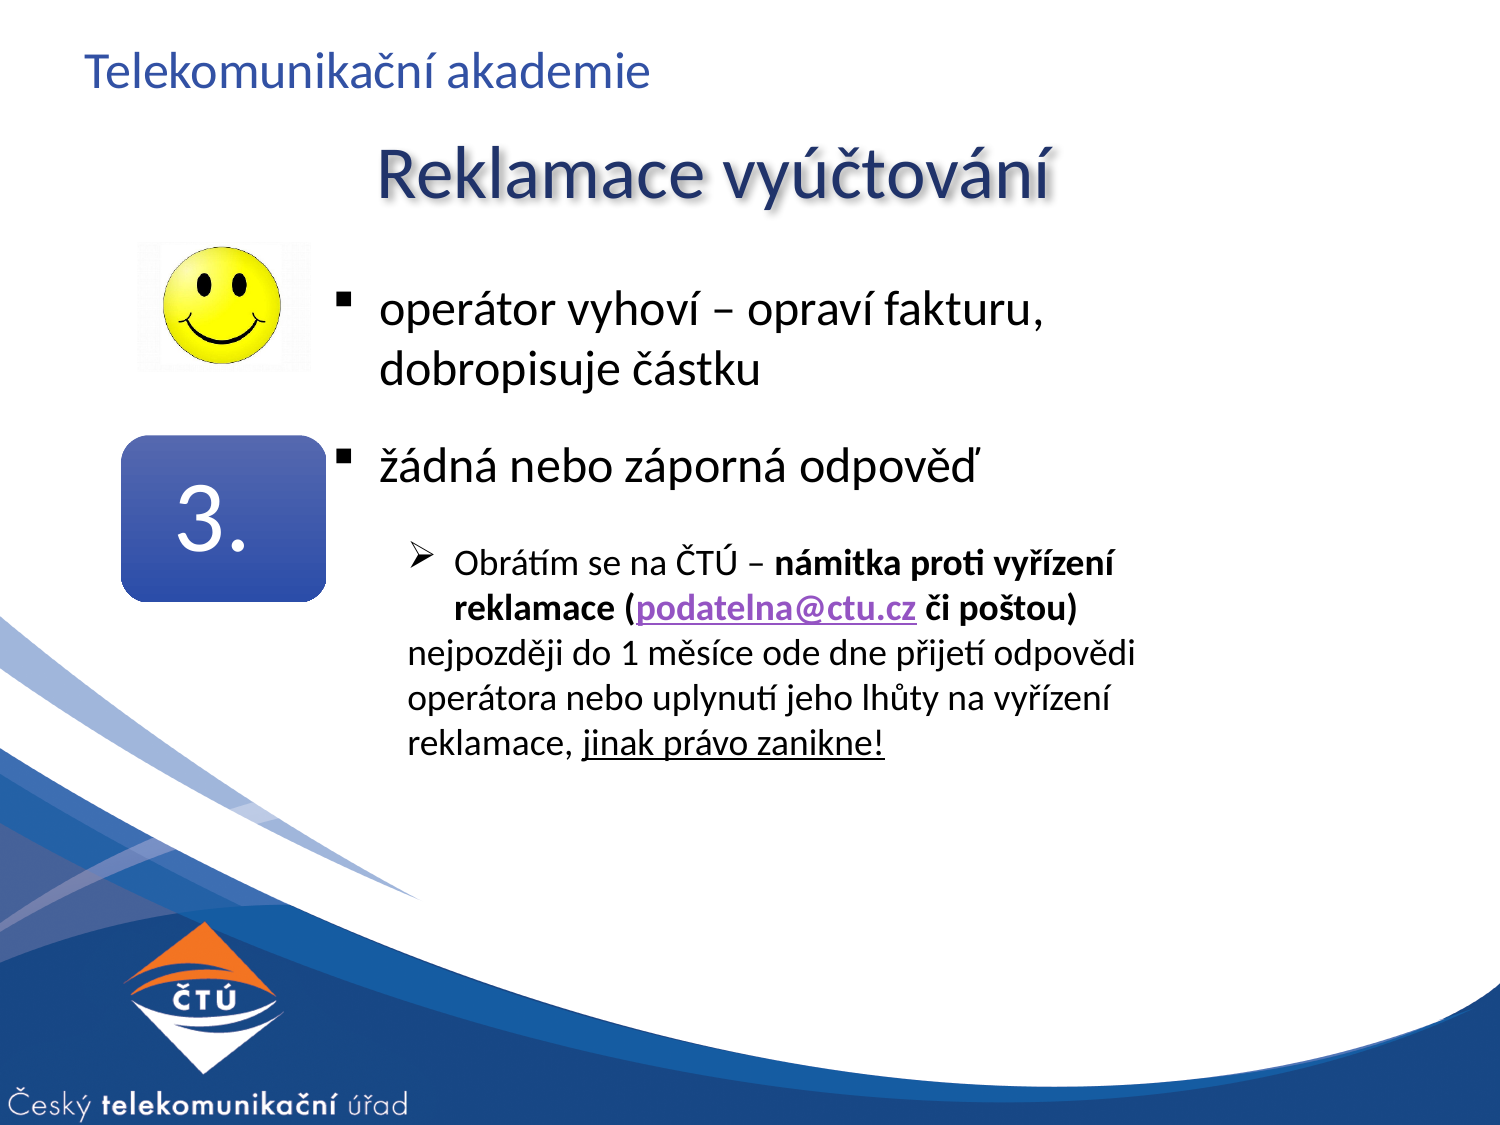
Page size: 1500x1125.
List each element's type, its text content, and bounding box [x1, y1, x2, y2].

text_box operátor vyhoví – opraví fakturu, dobropisuje částku [317, 268, 1258, 404]
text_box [121, 435, 327, 603]
text_box žádná nebo záporná odpověď Obrátím se na ČTÚ – námitka proti vyřízení reklamace (podatelna@ctu.cz či poštou) nejpozději do 1 měsíce ode dne přijetí odpovědi operátora nebo uplynutí jeho lhůty na vyřízení reklamace, jinak právo zanikne! [317, 425, 1258, 770]
text_box Reklamace vyúčtování [149, 116, 1279, 222]
picture [0, 0, 1500, 1125]
text_box Telekomunikační akademie [69, 12, 1359, 132]
